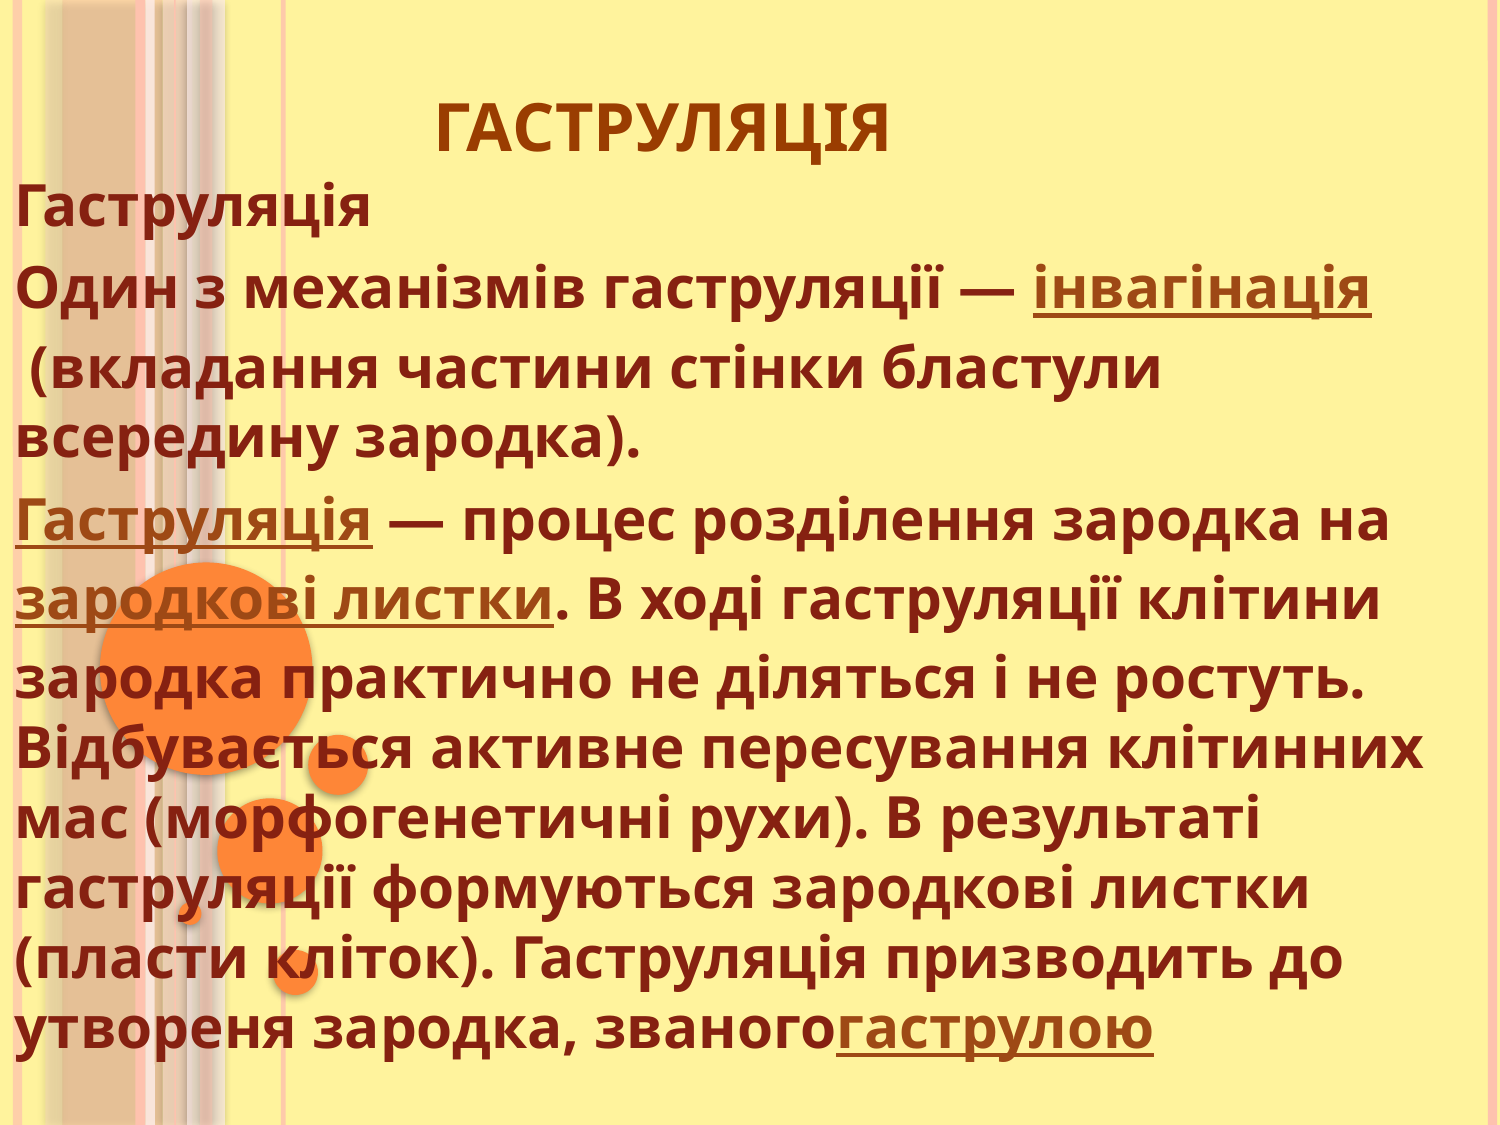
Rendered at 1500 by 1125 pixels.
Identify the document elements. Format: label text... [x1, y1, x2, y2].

list Гаструляція Один з механізмів гаструляції — інвагінація (вкладання частини стінки бластули всередину зародка). Гаструляція — процес розділення зародка на зародкові листки. В ході гаструляції клітини зародка практично не діляться і не ростуть. Відбувається активне пересування клітинних мас (морфогенетичні рухи). В результаті гаструляції формуються зародкові листки (пласти кліток). Гаструляція призводить до утвореня зародка, званогогаструлою [0, 160, 1500, 1125]
title Гаструляція [419, 0, 1388, 160]
